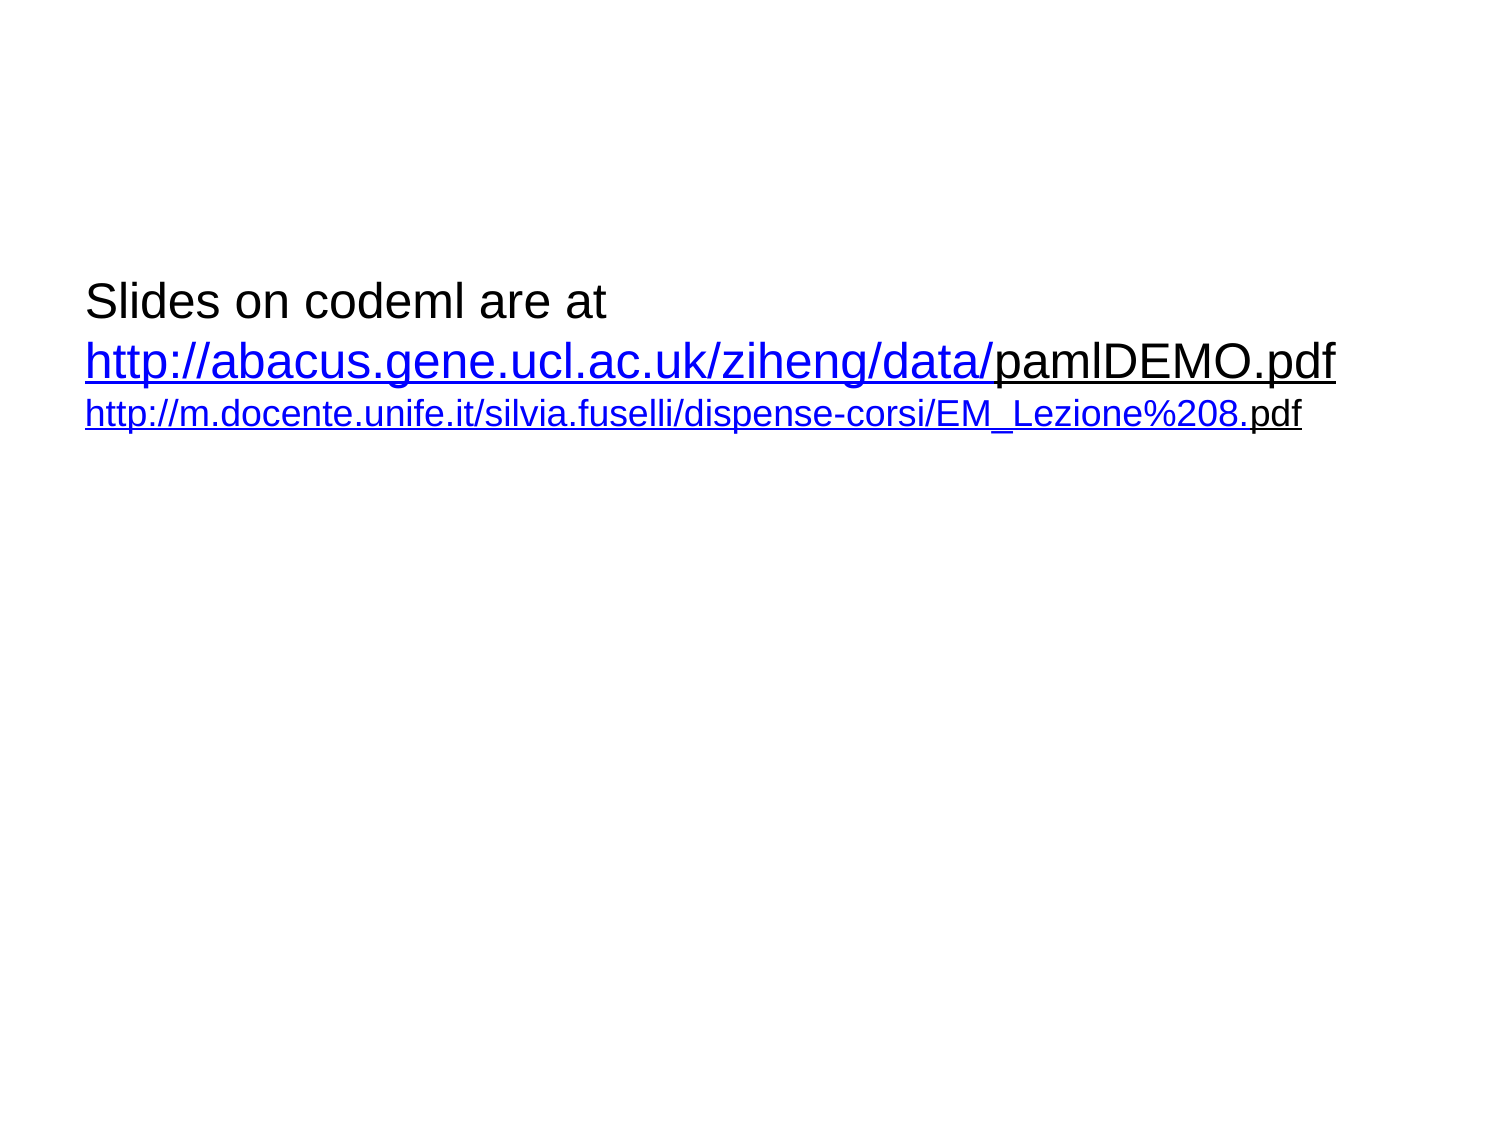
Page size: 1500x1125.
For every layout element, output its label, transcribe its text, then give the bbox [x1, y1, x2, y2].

text_box Slides on codeml are at http://abacus.gene.ucl.ac.uk/ziheng/data/pamlDEMO.pdf http://m.docente.unife.it/silvia.fuselli/dispense-corsi/EM_Lezione%208.pdf [70, 261, 1379, 441]
